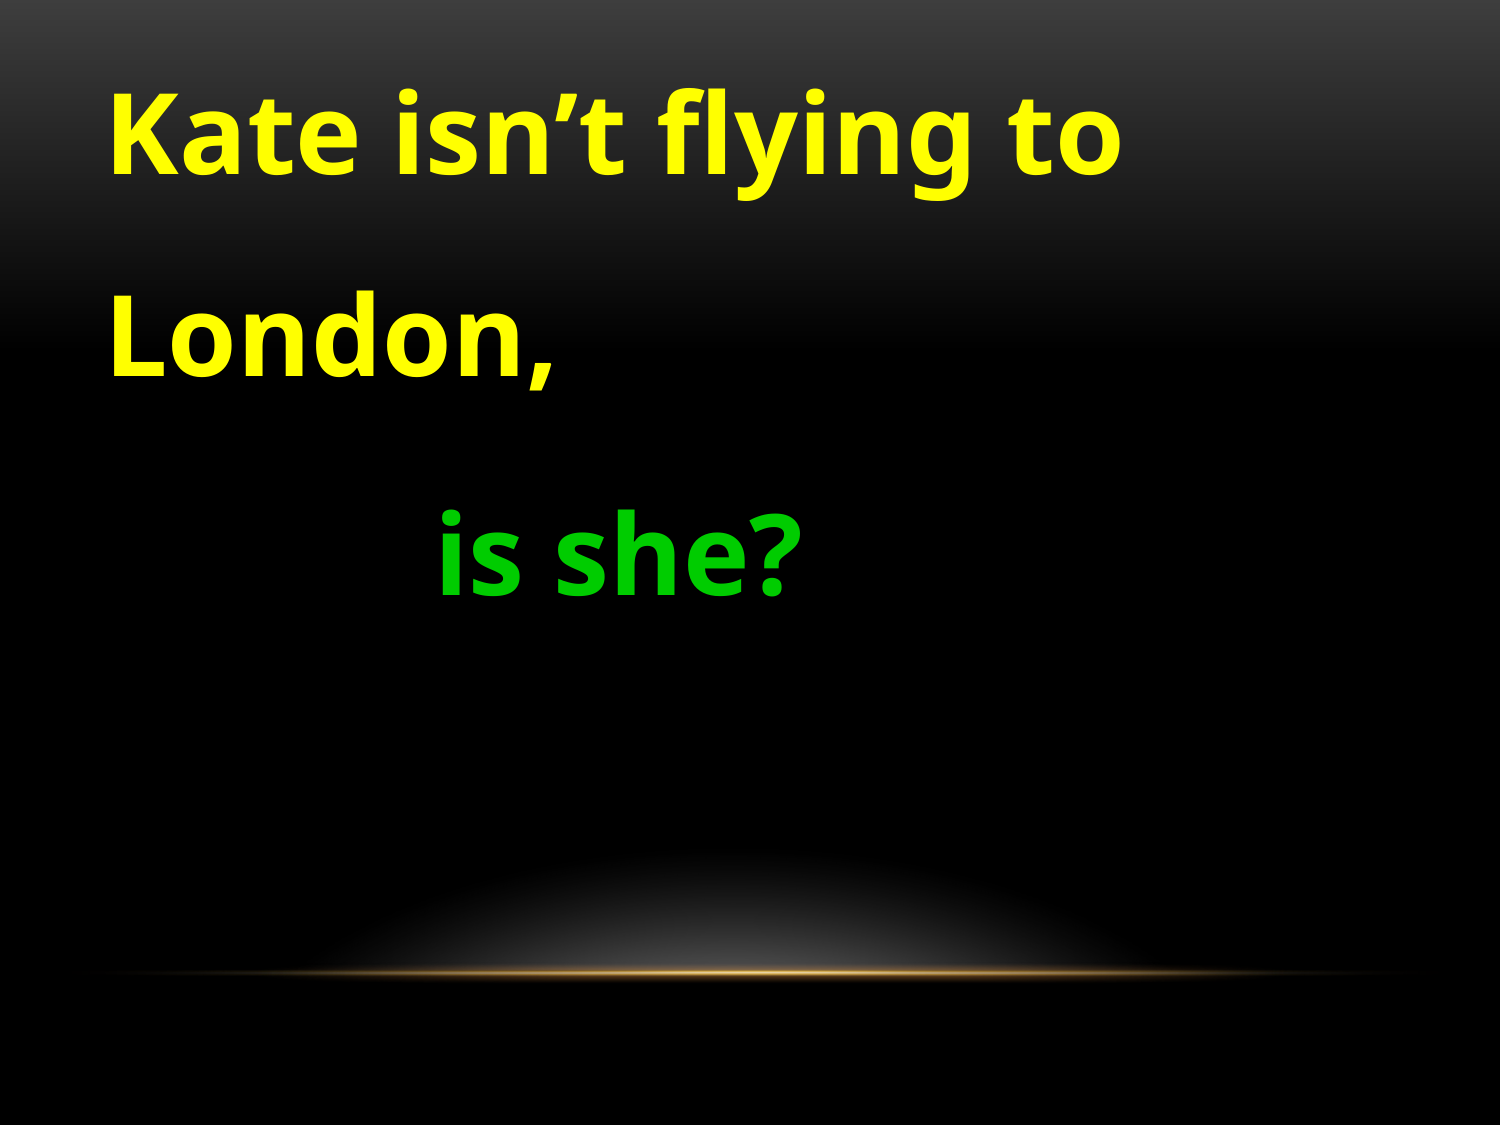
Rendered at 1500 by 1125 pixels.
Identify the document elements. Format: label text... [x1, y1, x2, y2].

text_box is she? [419, 475, 1412, 591]
text_box Kate isn’t flying to London, [81, 208, 1470, 417]
picture [0, 0, 1500, 1125]
